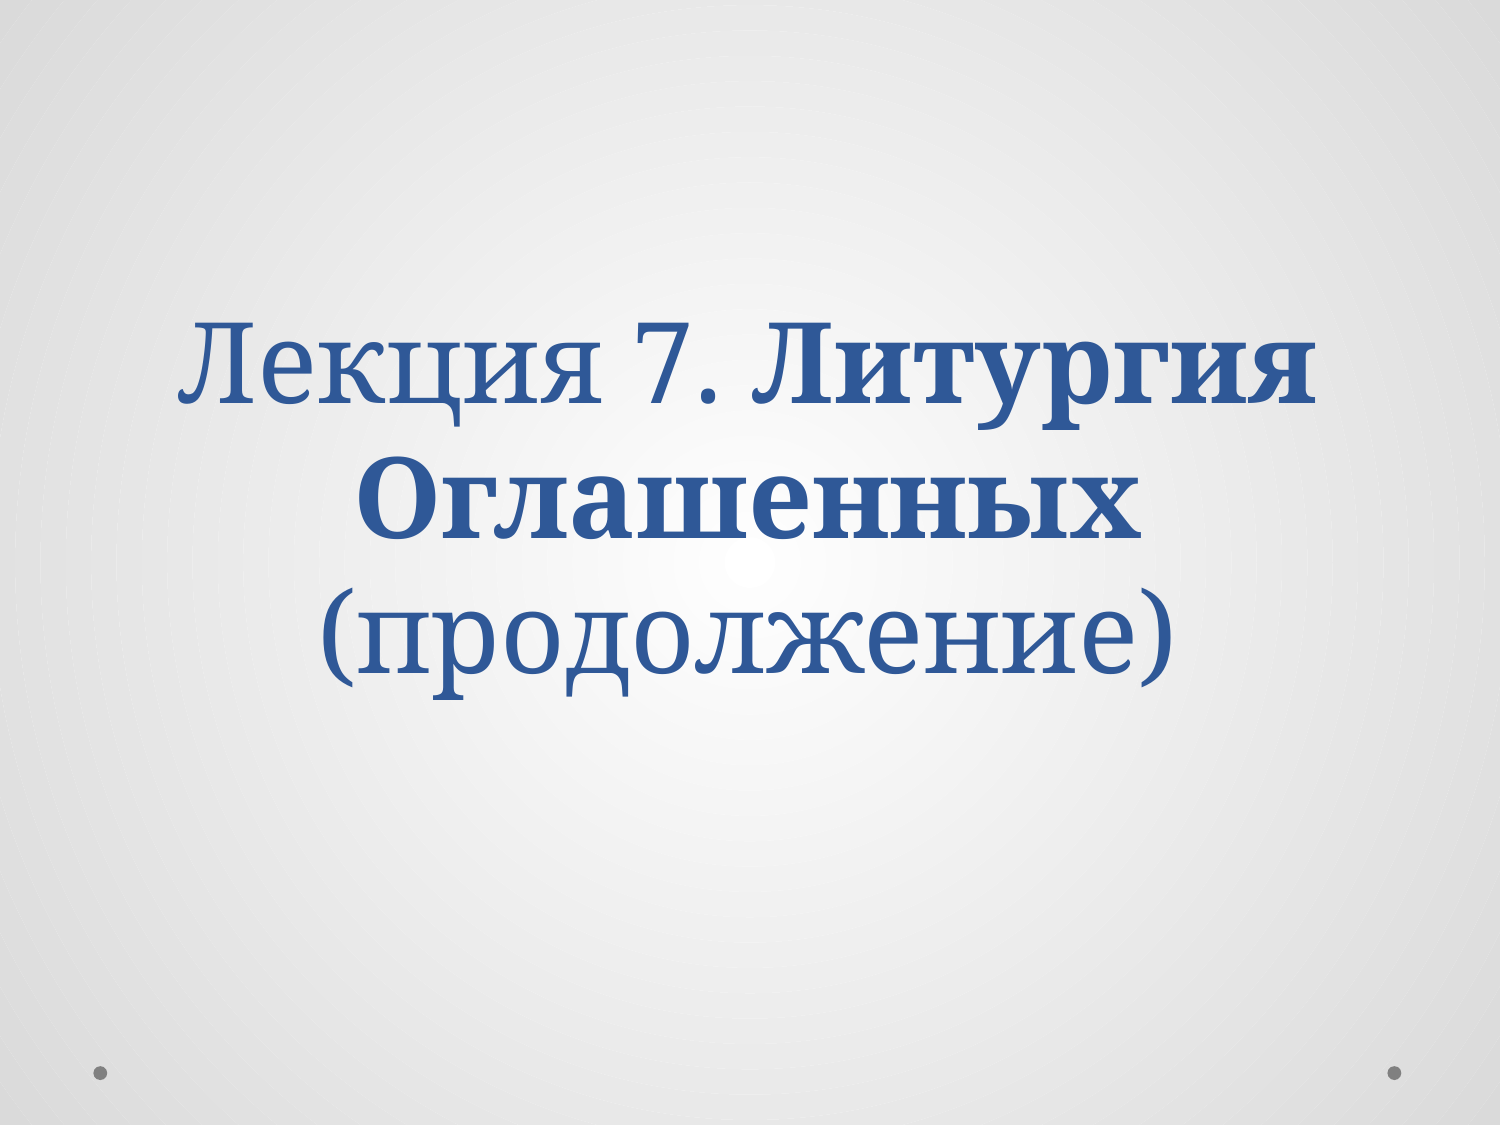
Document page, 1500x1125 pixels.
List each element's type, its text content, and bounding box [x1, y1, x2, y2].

title Лекция 7. Литургия Оглашенных (продолжение) [159, 408, 1337, 704]
